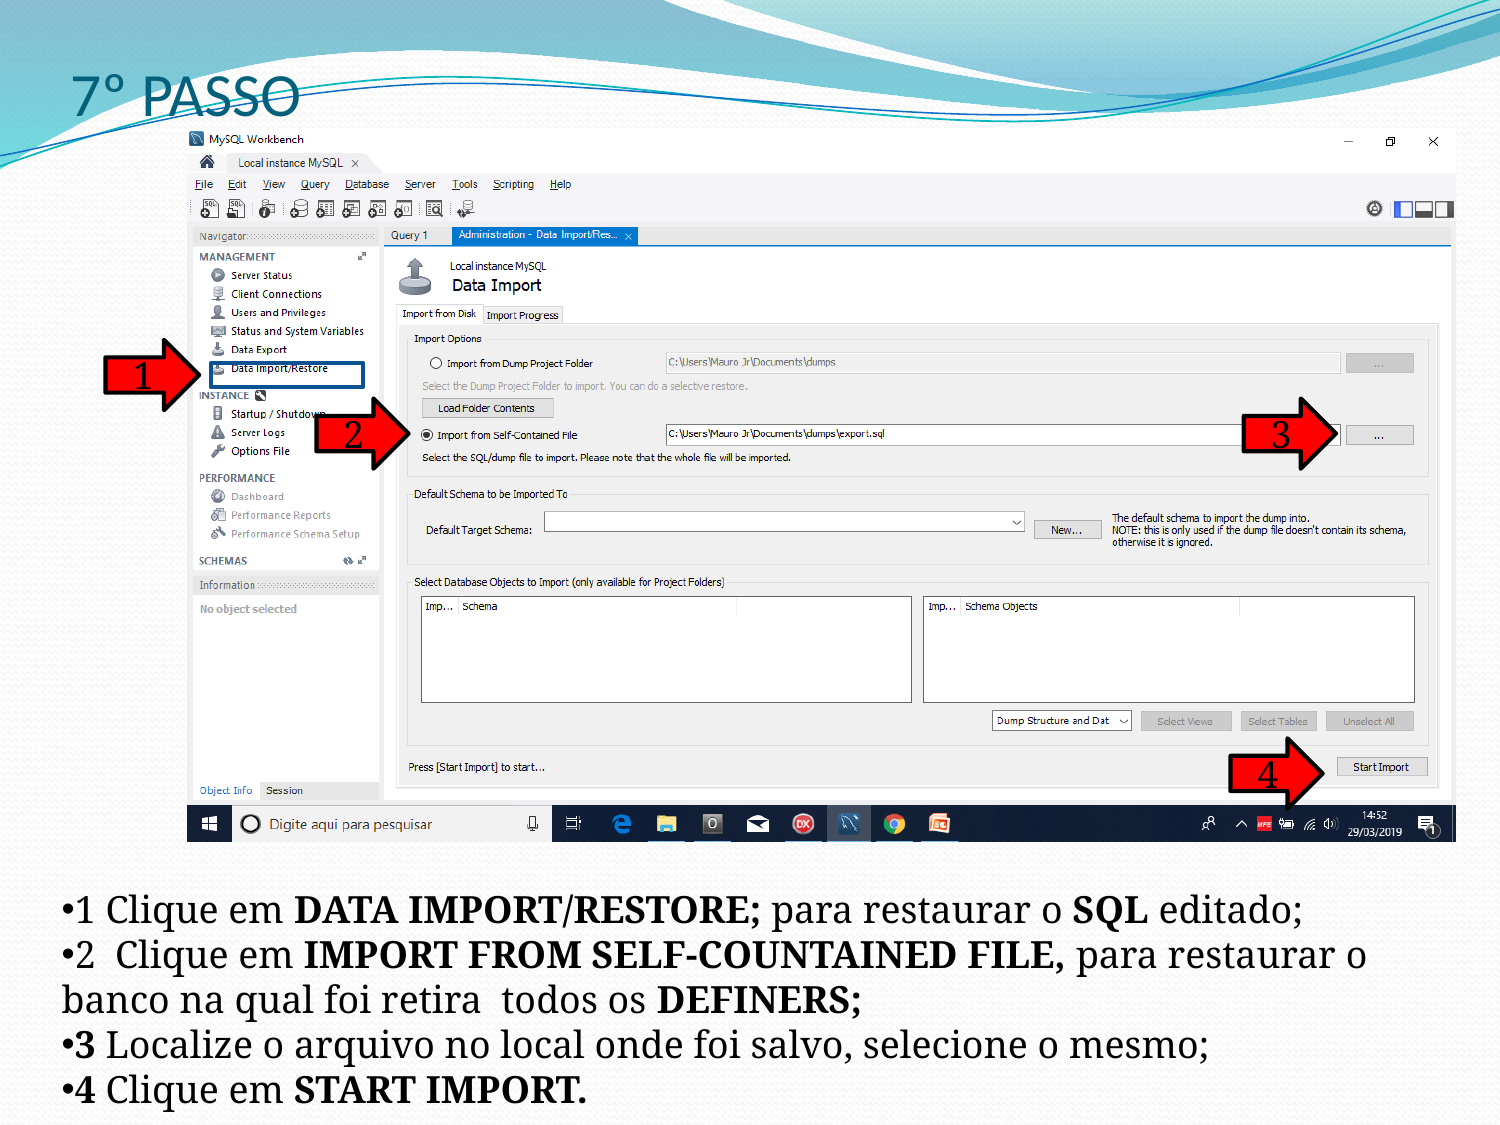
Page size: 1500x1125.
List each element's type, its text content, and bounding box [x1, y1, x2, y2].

text_box 1 [103, 337, 180, 413]
text_box 7º PASSO [70, 46, 1421, 129]
picture [187, 128, 1456, 842]
text_box 1 Clique em DATA IMPORT/RESTORE; para restaurar o SQL editado; 2 Clique em IMPORT FROM SELF-COUNTAINED FILE, para restaurar o banco na qual foi retira todos os DEFINERS; 3 Localize o arquivo no local onde foi salvo, selecione o mesmo; 4 Clique em START IMPORT. [46, 878, 1454, 1119]
